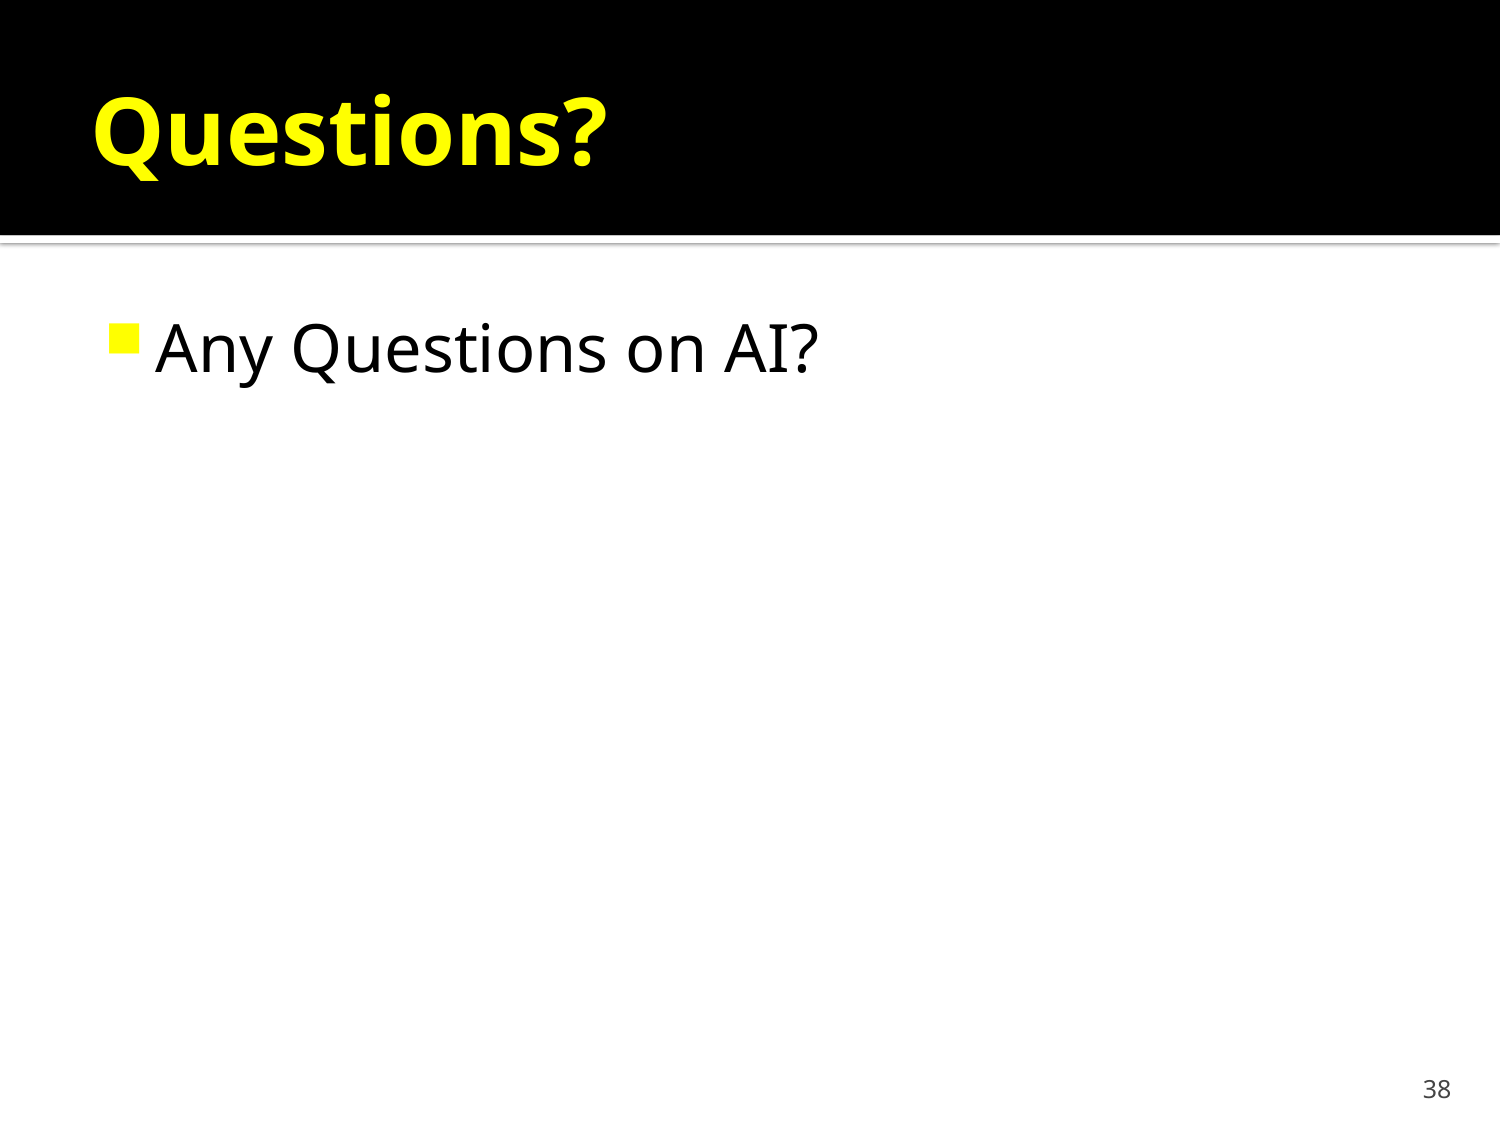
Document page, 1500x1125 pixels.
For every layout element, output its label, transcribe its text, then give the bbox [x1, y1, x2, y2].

list Any Questions on AI? [74, 290, 1426, 1051]
slide_number 38 [1345, 1062, 1467, 1108]
title Questions? [75, 25, 1425, 231]
